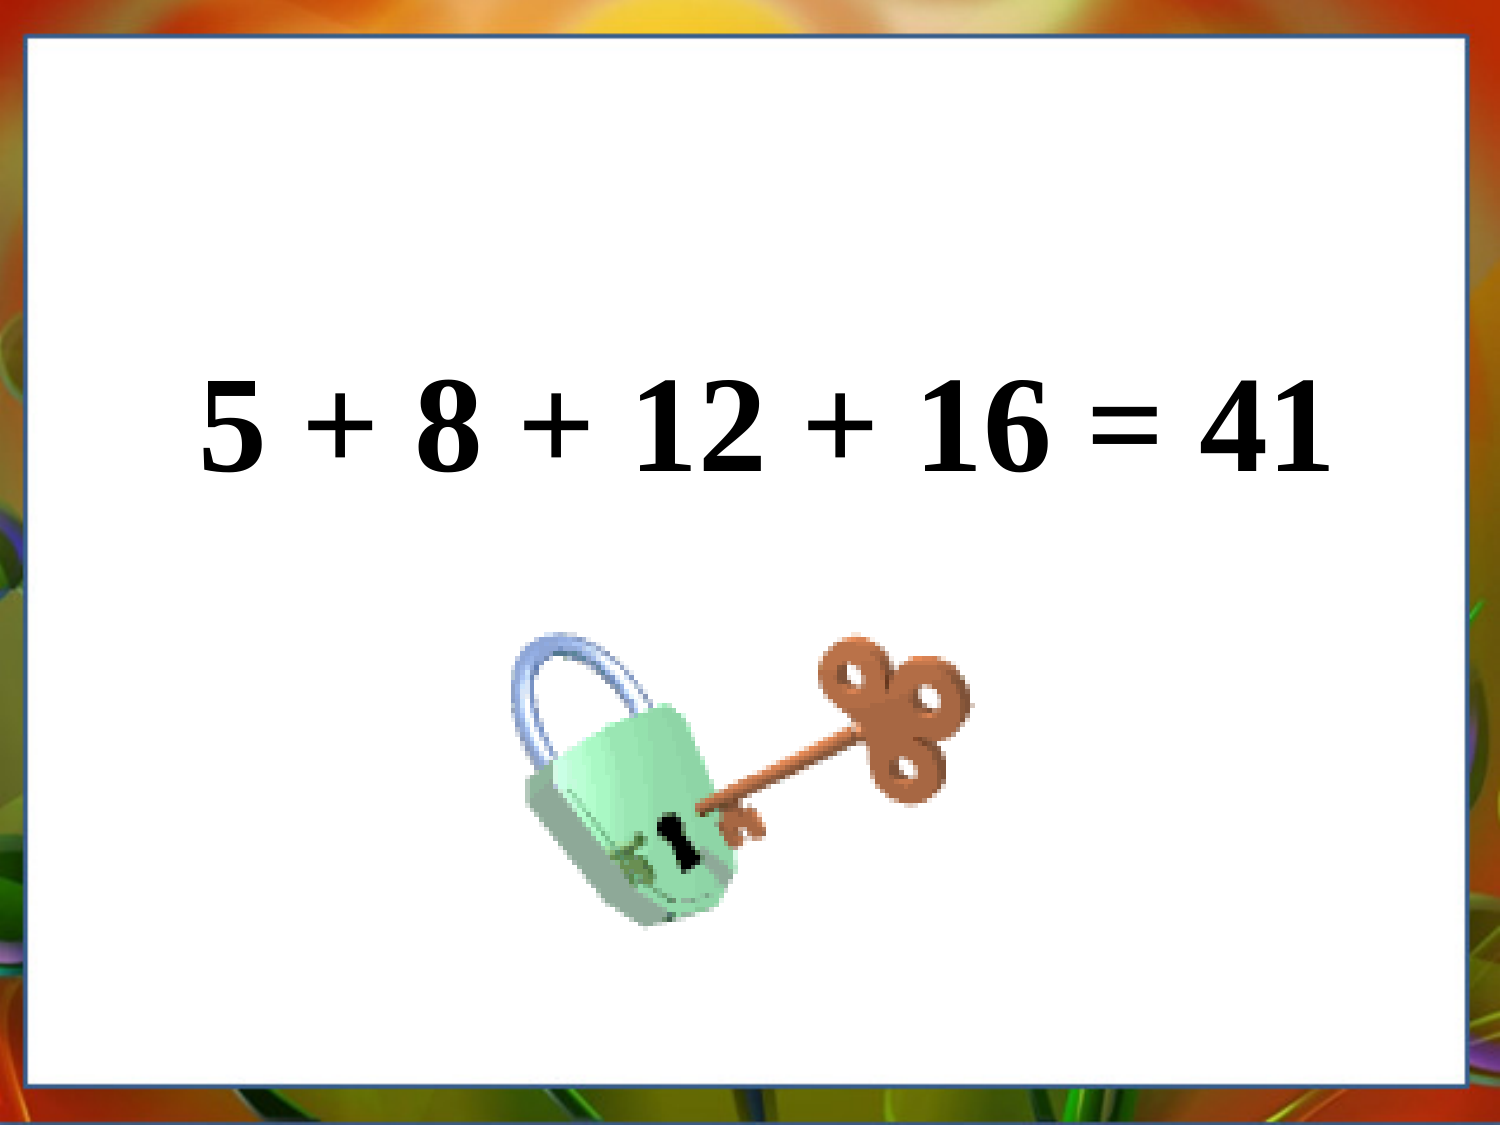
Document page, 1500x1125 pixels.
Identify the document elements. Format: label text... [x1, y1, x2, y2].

text_box 5 + 8 + 12 + 16 = 41 [76, 326, 1459, 506]
picture [0, 0, 1500, 1125]
